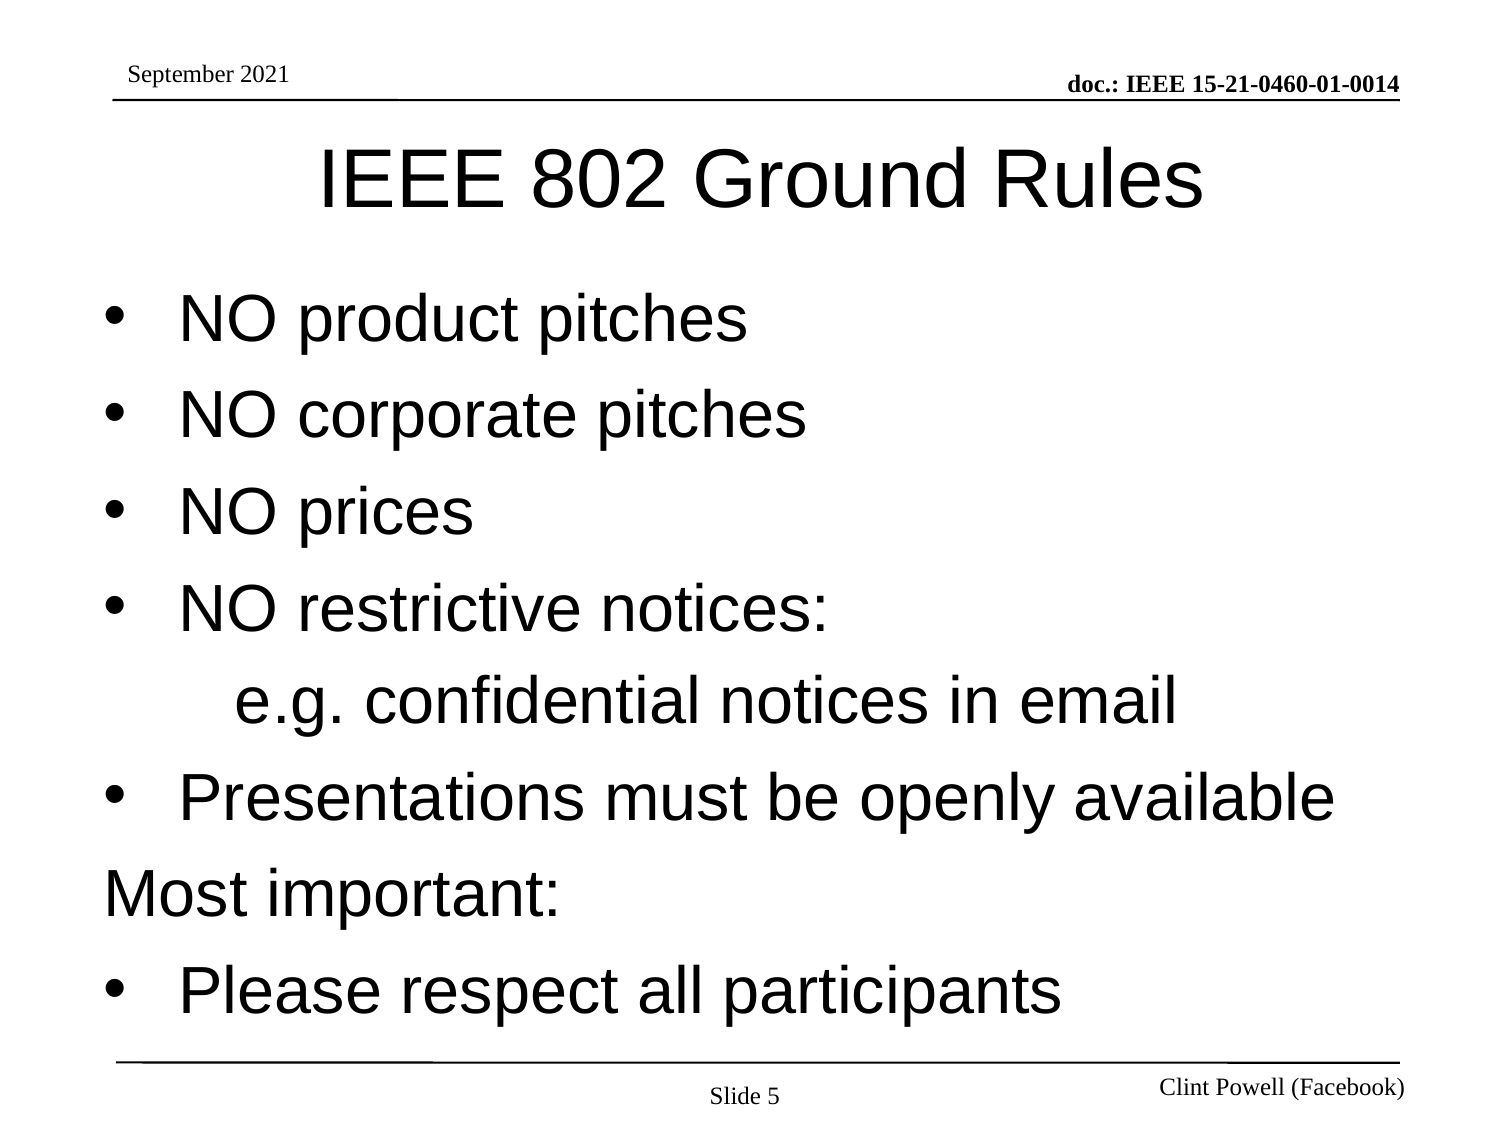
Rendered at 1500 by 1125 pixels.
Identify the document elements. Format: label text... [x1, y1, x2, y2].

title IEEE 802 Ground Rules [125, 112, 1399, 237]
slide_number Slide 5 [690, 1075, 799, 1115]
list NO product pitches NO corporate pitches NO prices NO restrictive notices: e.g. confidential notices in email Presentations must be openly available Most important: Please respect all participants [88, 267, 1436, 1024]
